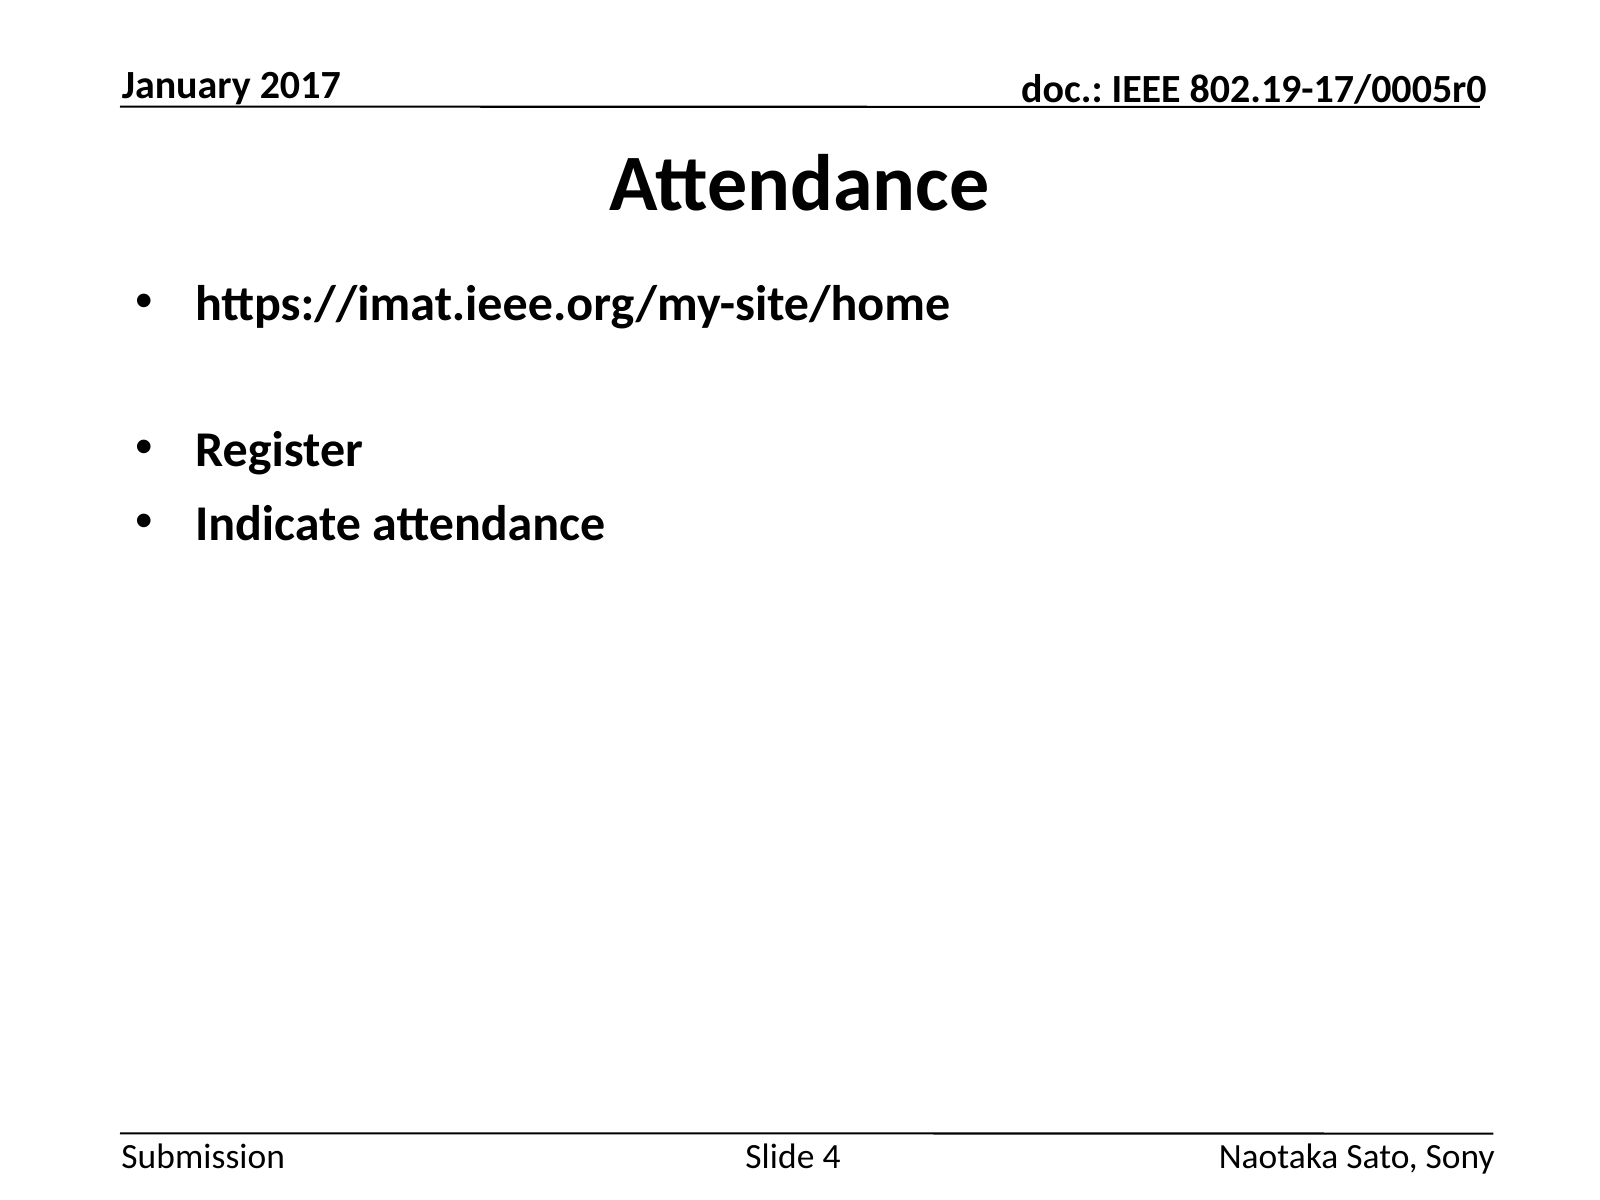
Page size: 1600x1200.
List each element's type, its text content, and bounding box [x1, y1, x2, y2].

slide_number Slide 4 [733, 1132, 854, 1197]
footer Naotaka Sato, Sony [937, 1132, 1495, 1174]
list https://imat.ieee.org/my-site/home Register Indicate attendance [119, 262, 1480, 1126]
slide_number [121, 58, 451, 107]
title Attendance [119, 119, 1480, 238]
